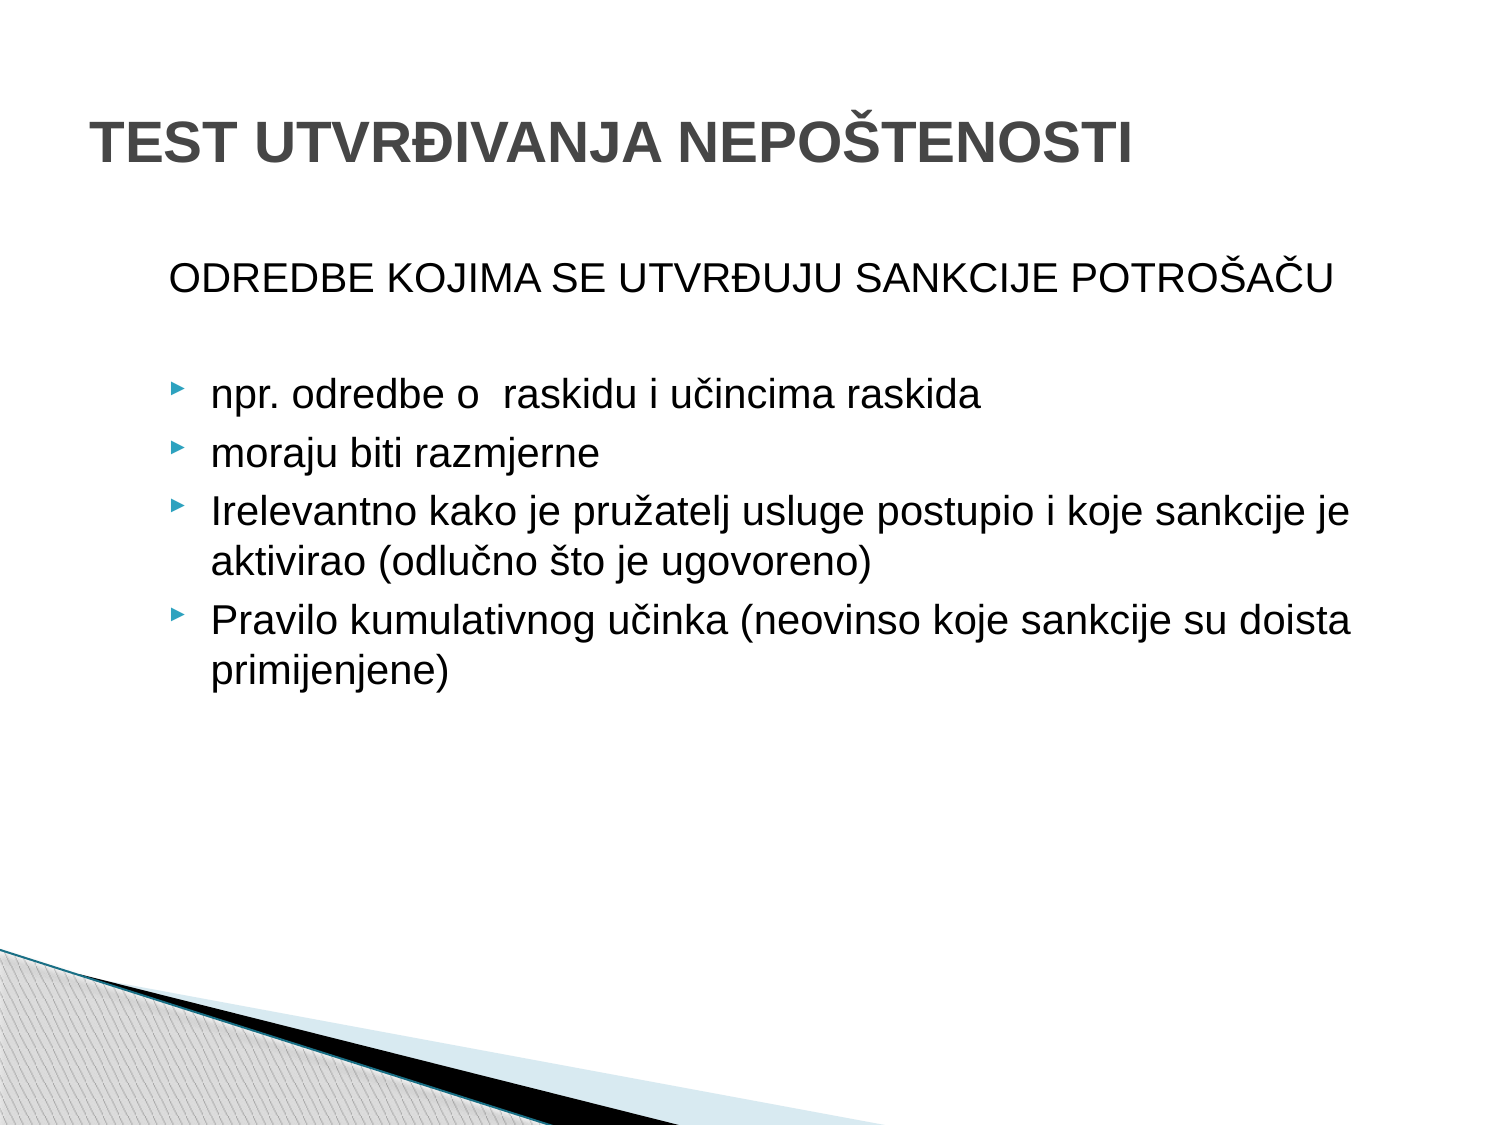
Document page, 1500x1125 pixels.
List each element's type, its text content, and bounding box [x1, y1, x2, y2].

list ODREDBE KOJIMA SE UTVRĐUJU SANKCIJE POTROŠAČU npr. odredbe o raskidu i učincima raskida moraju biti razmjerne Irelevantno kako je pružatelj usluge postupio i koje sankcije je aktivirao (odlučno što je ugovoreno) Pravilo kumulativnog učinka (neovinso koje sankcije su doista primijenjene) [135, 243, 1425, 941]
title TEST UTVRĐIVANJA NEPOŠTENOSTI [75, 45, 1425, 233]
